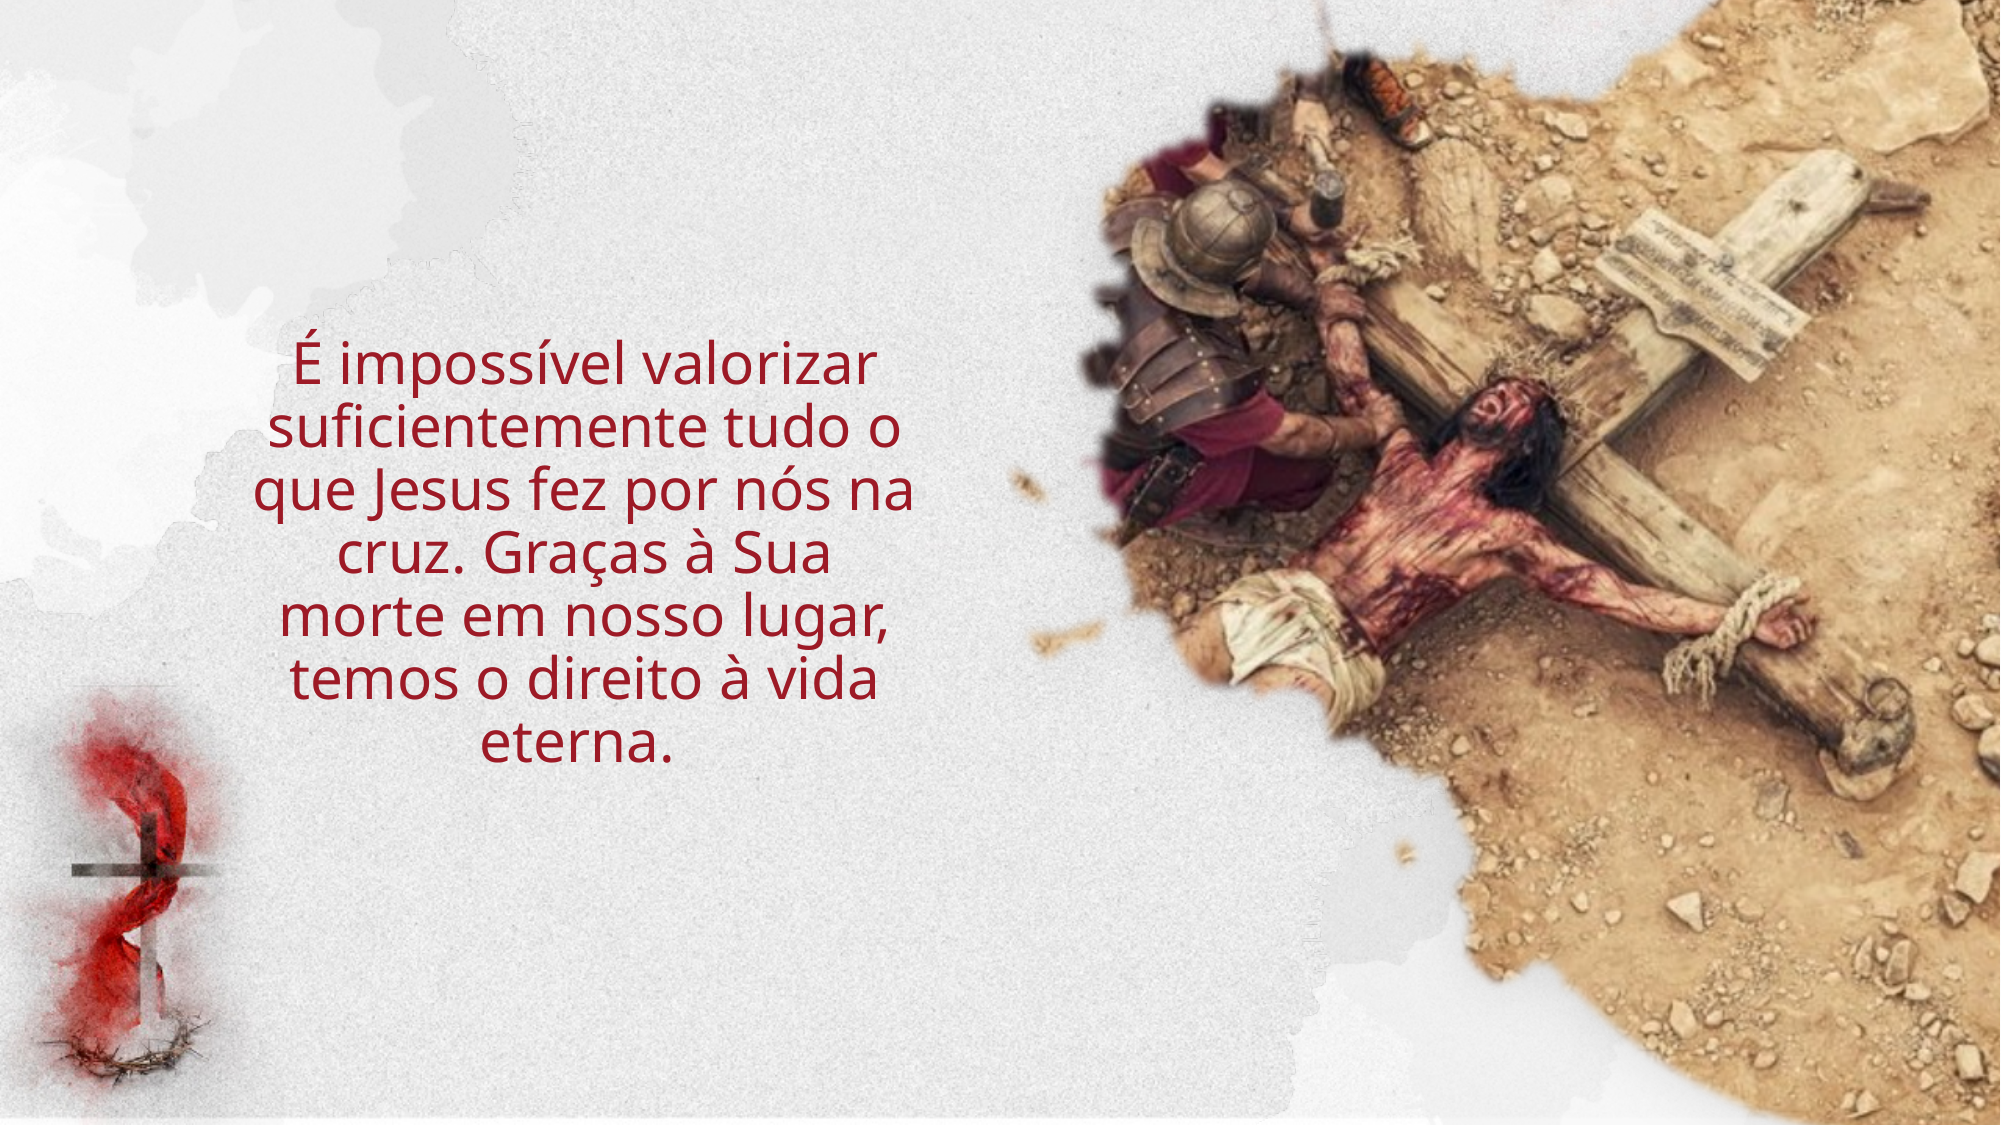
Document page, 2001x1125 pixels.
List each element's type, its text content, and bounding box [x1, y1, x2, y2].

list É impossível valorizar suficientemente tudo o que Jesus fez por nós na cruz. Graças à Sua morte em nosso lugar, temos o direito à vida eterna. [231, 43, 938, 1065]
picture [0, 0, 2001, 1125]
